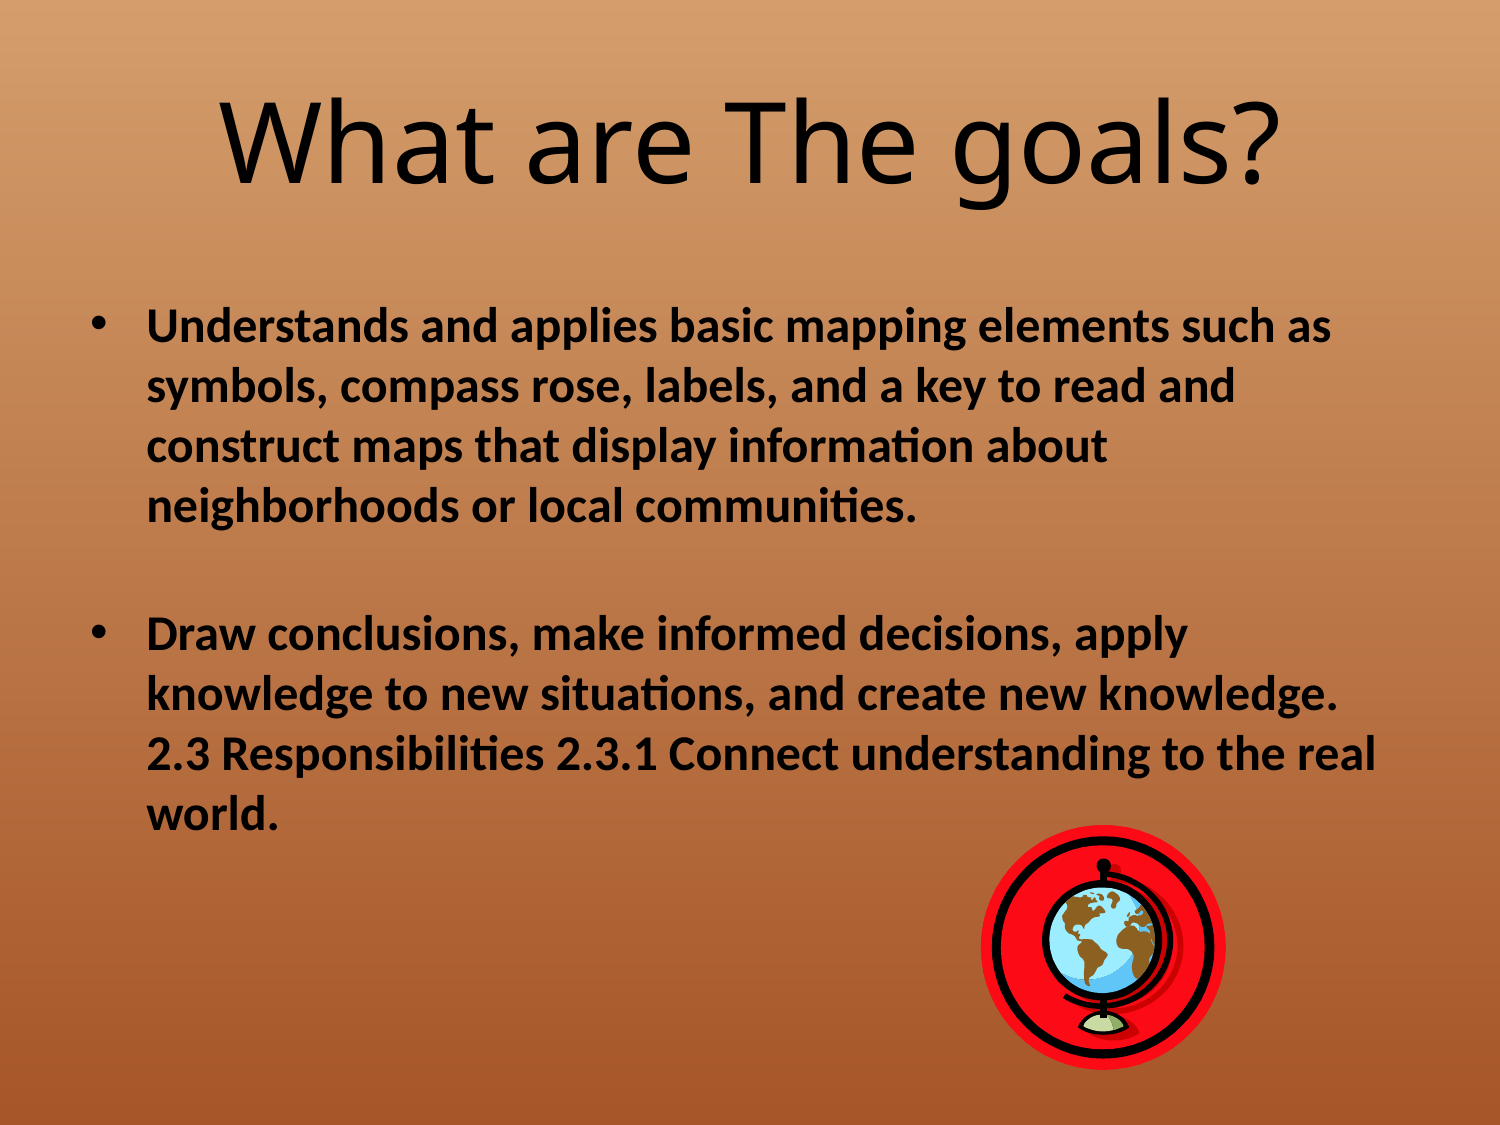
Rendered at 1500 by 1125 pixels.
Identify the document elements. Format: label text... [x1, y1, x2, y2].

list Understands and applies basic mapping elements such as symbols, compass rose, labels, and a key to read and construct maps that display information about neighborhoods or local communities. Draw conclusions, make informed decisions, apply knowledge to new situations, and create new knowledge. 2.3 Responsibilities 2.3.1 Connect understanding to the real world. [75, 224, 1438, 1038]
title What are The goals? [75, 45, 1425, 224]
picture [980, 824, 1226, 1070]
